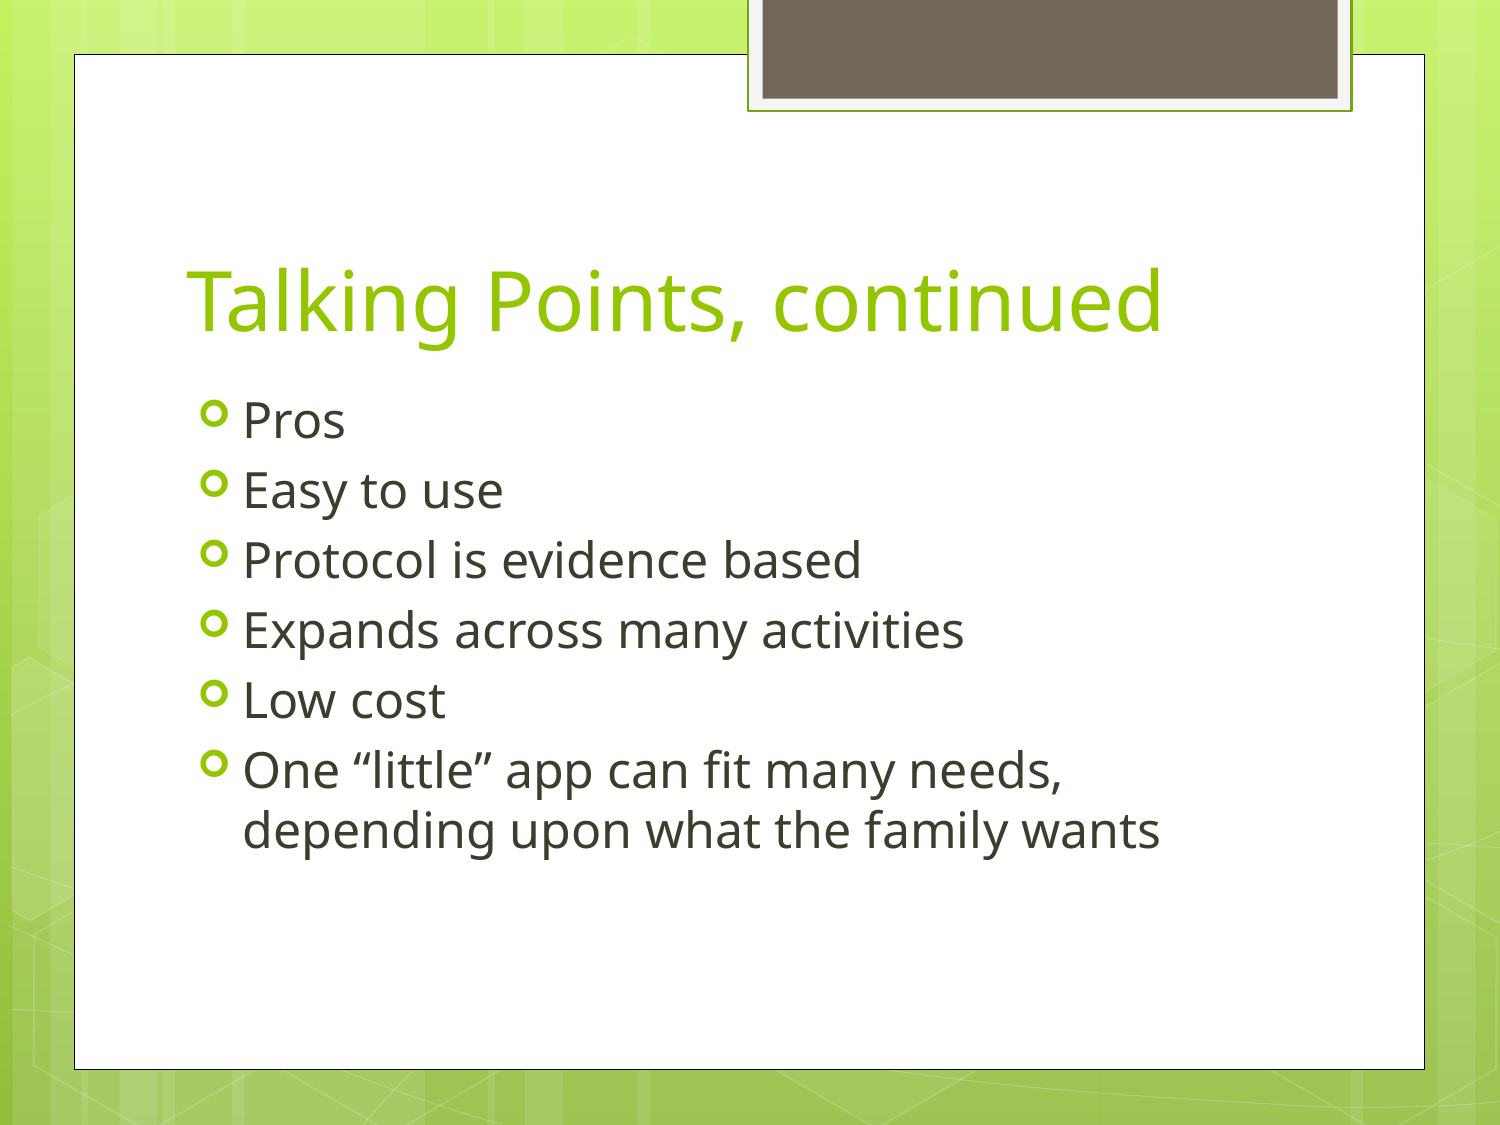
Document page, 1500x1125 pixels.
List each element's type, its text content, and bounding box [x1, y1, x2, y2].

list Pros Easy to use Protocol is evidence based Expands across many activities Low cost One “little” app can fit many needs, depending upon what the family wants [171, 381, 1283, 957]
title Talking Points, continued [171, 168, 1324, 357]
